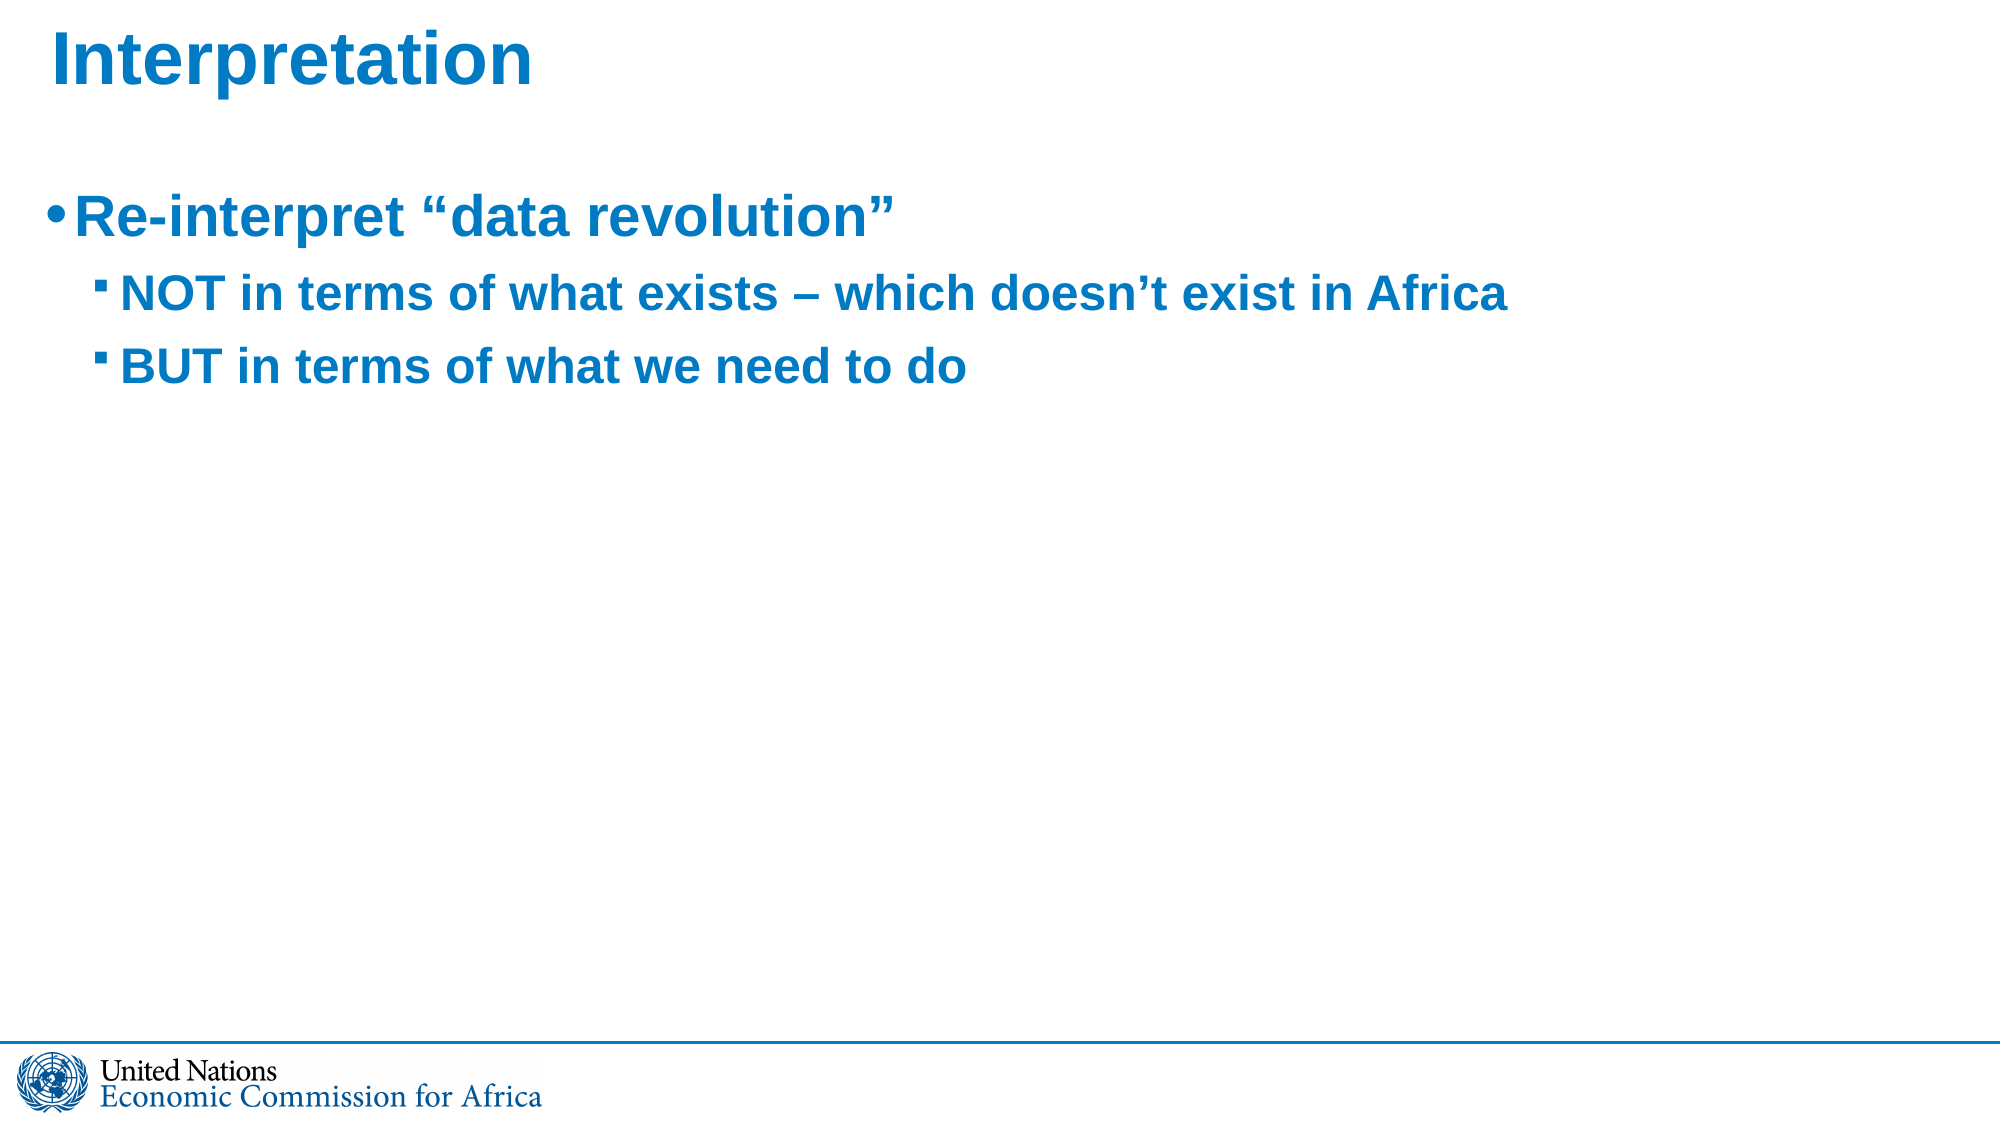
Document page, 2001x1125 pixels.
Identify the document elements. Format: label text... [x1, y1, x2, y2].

title Interpretation [51, 9, 1947, 101]
list Re-interpret “data revolution” NOT in terms of what exists – which doesn’t exist in Africa BUT in terms of what we need to do [45, 178, 1947, 1032]
picture [17, 1052, 542, 1113]
